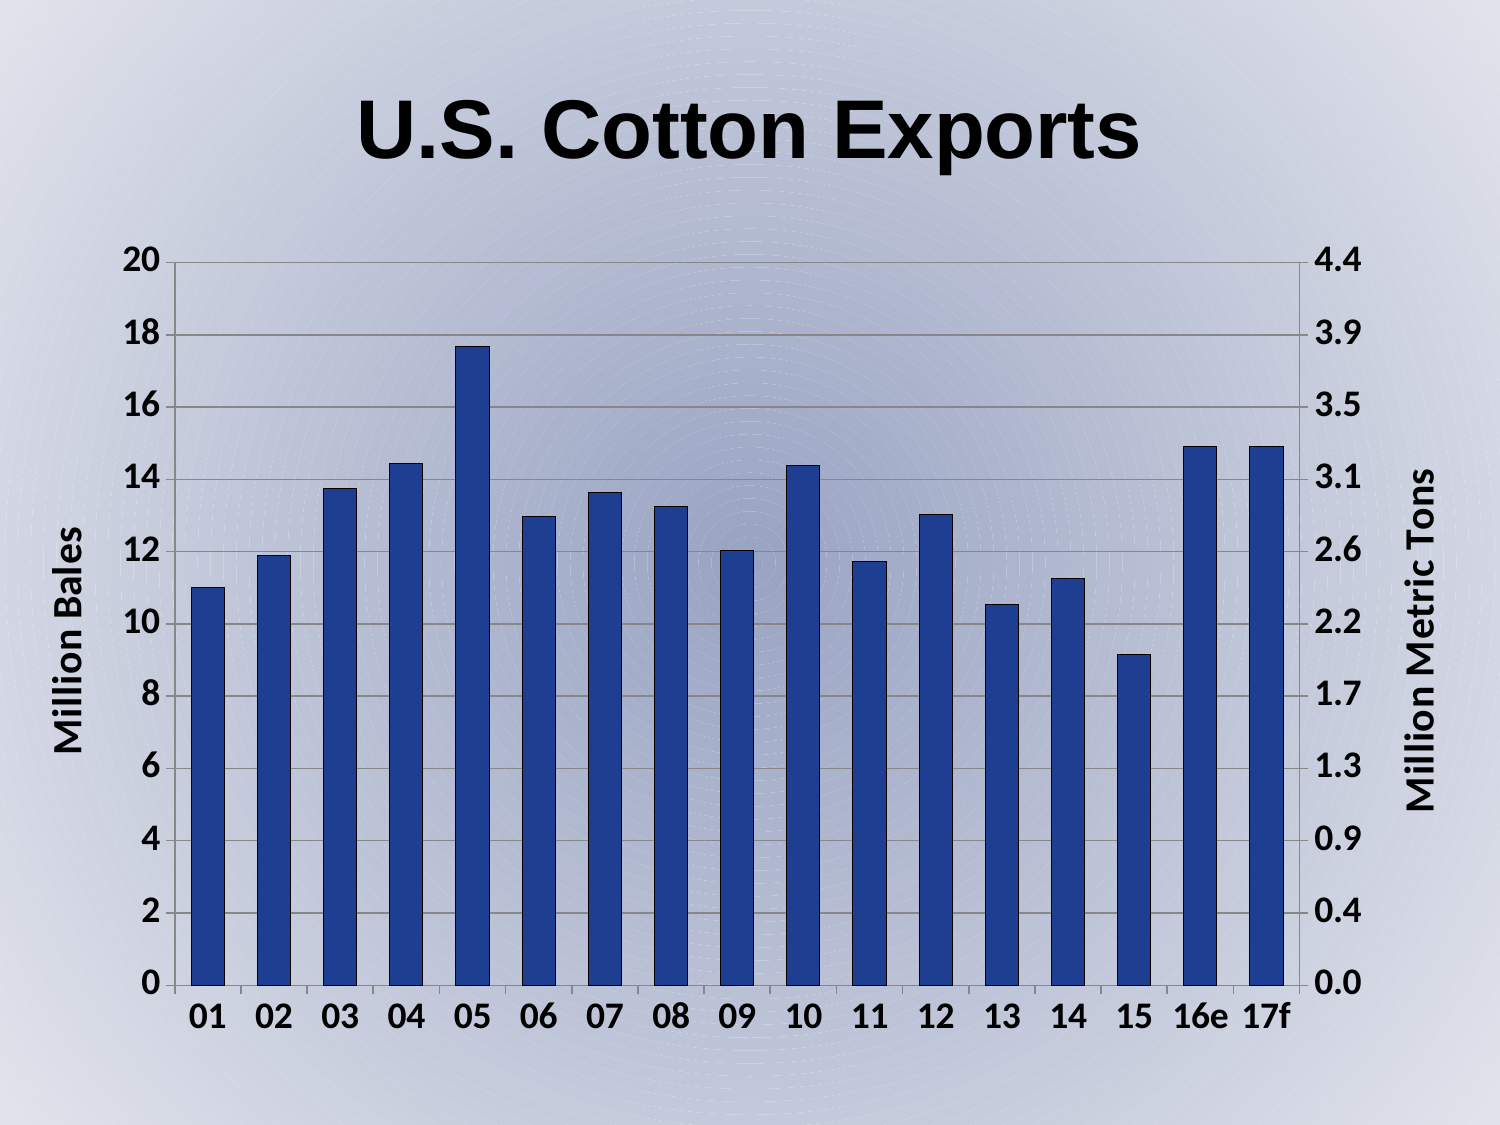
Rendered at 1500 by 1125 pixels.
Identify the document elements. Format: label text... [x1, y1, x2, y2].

text_box U.S. Cotton Exports [37, 49, 1462, 175]
chart [37, 174, 1461, 1075]
